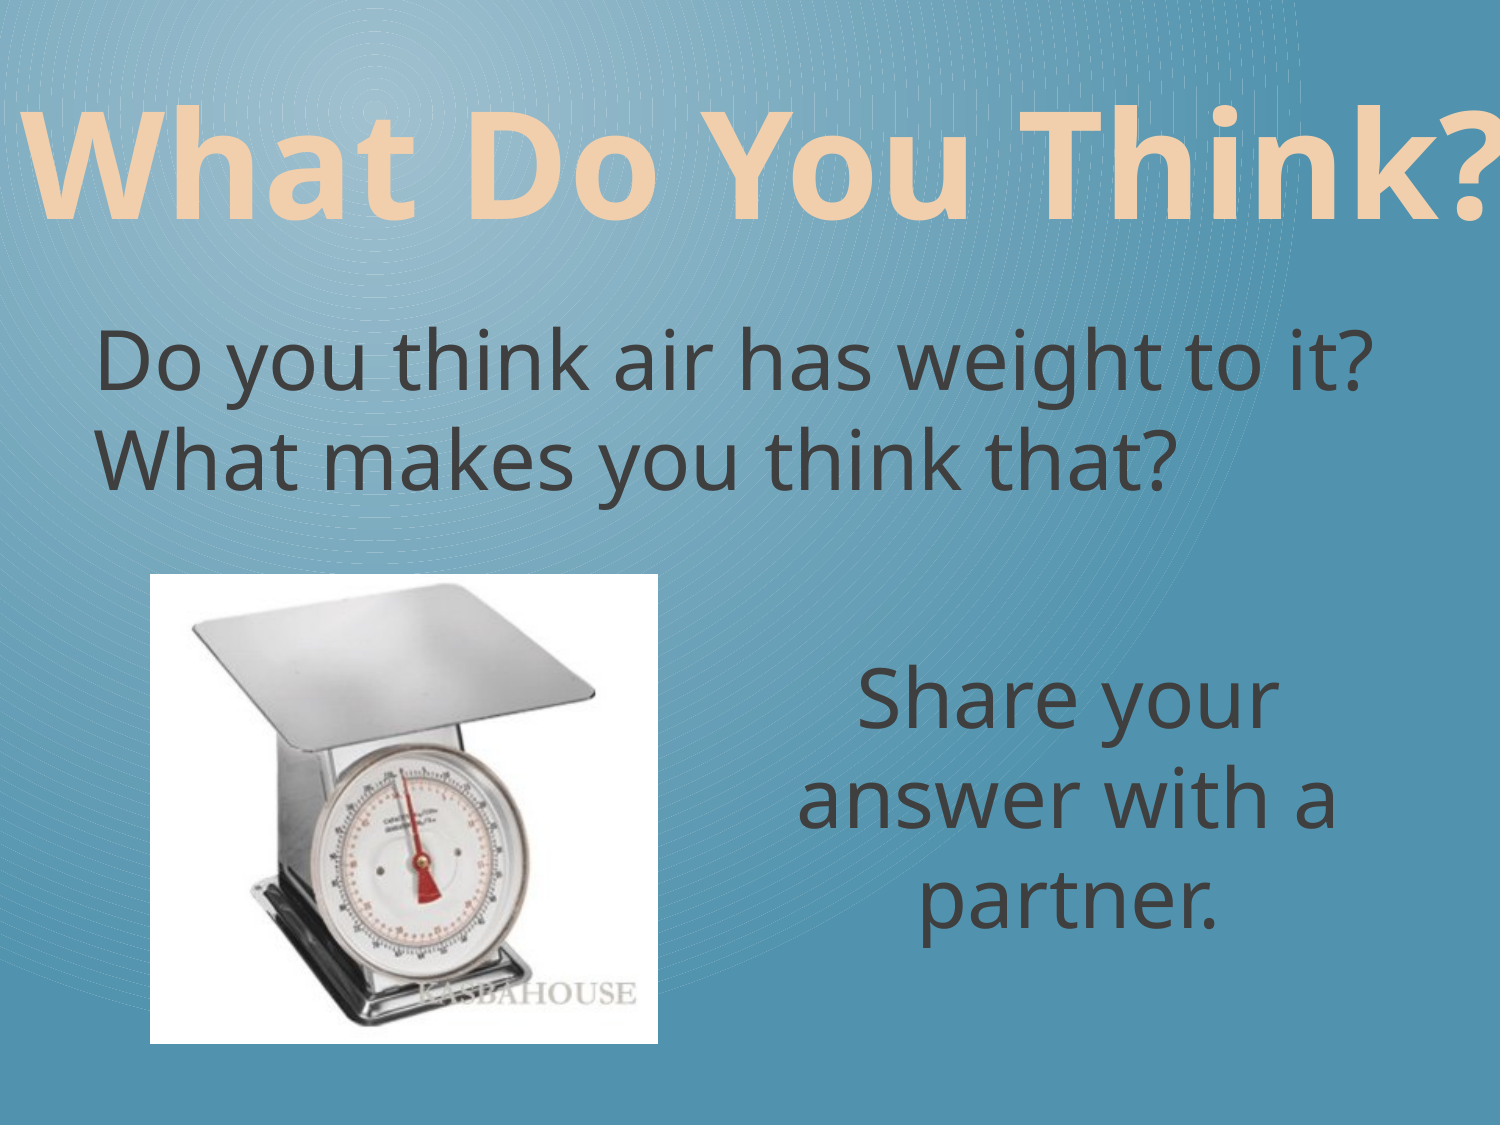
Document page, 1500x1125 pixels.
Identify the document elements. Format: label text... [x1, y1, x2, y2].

text_box Do you think air has weight to it? What makes you think that? [78, 299, 1453, 515]
text_box What Do You Think? [5, 62, 1500, 258]
picture [149, 574, 659, 1044]
text_box Share your answer with a partner. [724, 637, 1413, 953]
